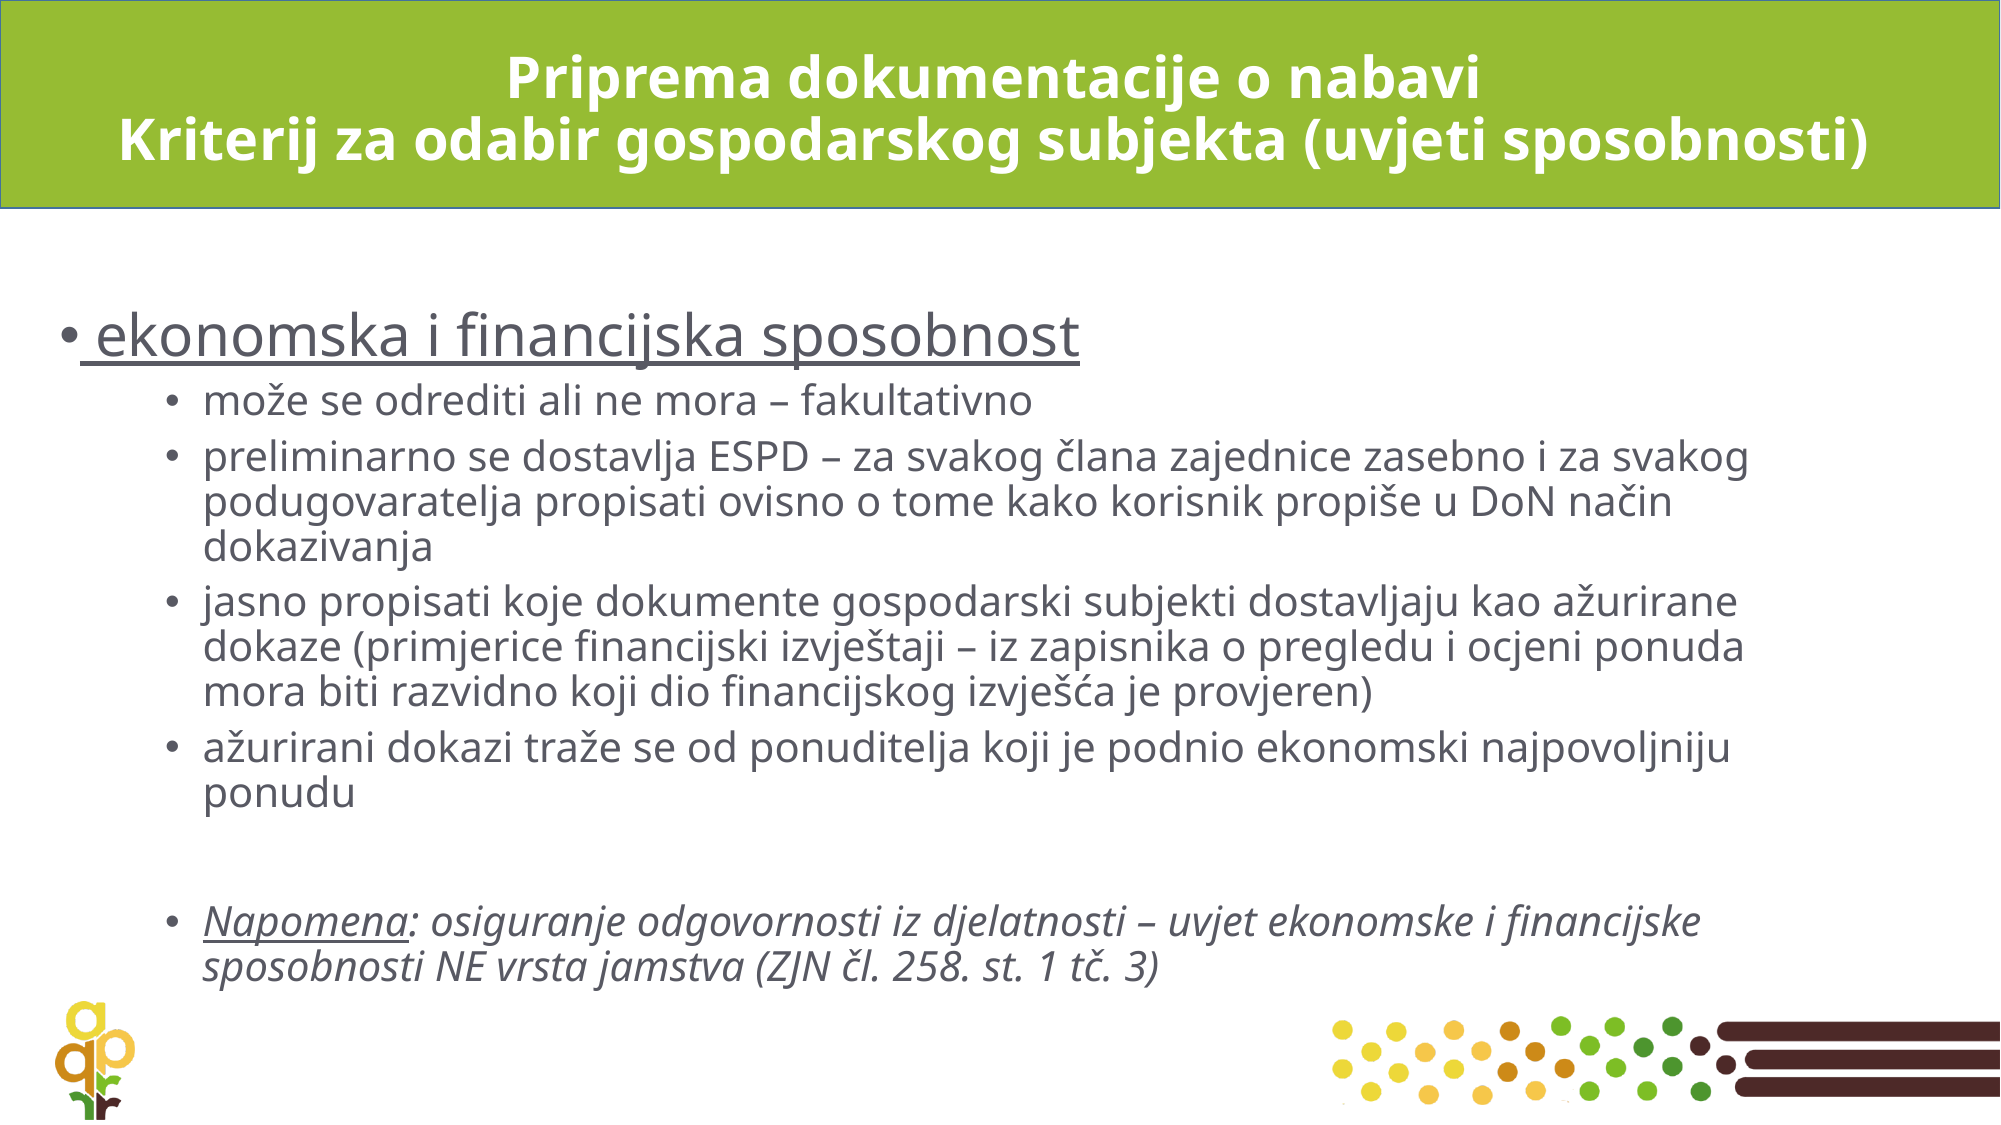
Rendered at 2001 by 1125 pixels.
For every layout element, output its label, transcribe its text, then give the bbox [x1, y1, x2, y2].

title Priprema dokumentacije o nabavi Kriterij za odabir gospodarskog subjekta (uvjeti sposobnosti) [43, 39, 1946, 267]
list ekonomska i financijska sposobnost može se odrediti ali ne mora – fakultativno preliminarno se dostavlja ESPD – za svakog člana zajednice zasebno i za svakog podugovaratelja propisati ovisno o tome kako korisnik propiše u DoN način dokazivanja jasno propisati koje dokumente gospodarski subjekti dostavljaju kao ažurirane dokaze (primjerice financijski izvještaji – iz zapisnika o pregledu i ocjeni ponuda mora biti razvidno koji dio financijskog izvješća je provjeren) ažurirani dokazi traže se od ponuditelja koji je podnio ekonomski najpovoljniju ponudu Napomena: osiguranje odgovornosti iz djelatnosti – uvjet ekonomske i financijske sposobnosti NE vrsta jamstva (ZJN čl. 258. st. 1 tč. 3) [0, 208, 1773, 992]
picture [55, 1001, 135, 1120]
picture [1332, 1016, 2000, 1105]
